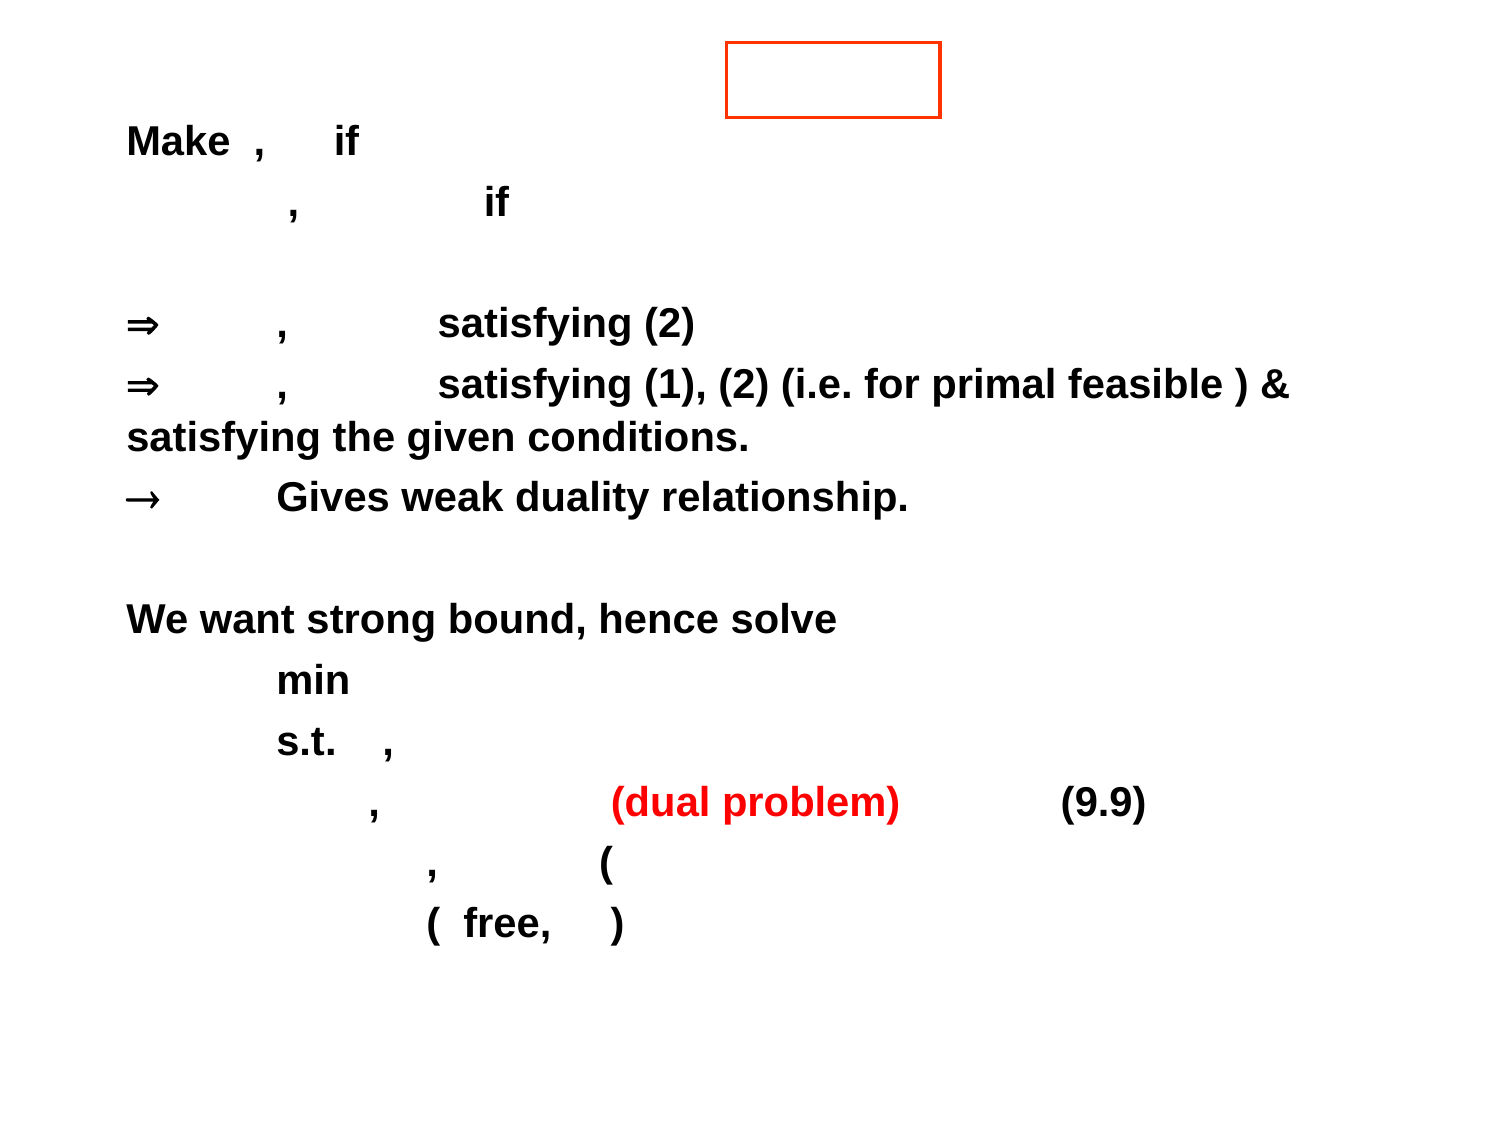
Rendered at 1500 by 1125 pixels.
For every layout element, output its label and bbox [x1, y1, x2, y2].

text_box [726, 42, 941, 118]
